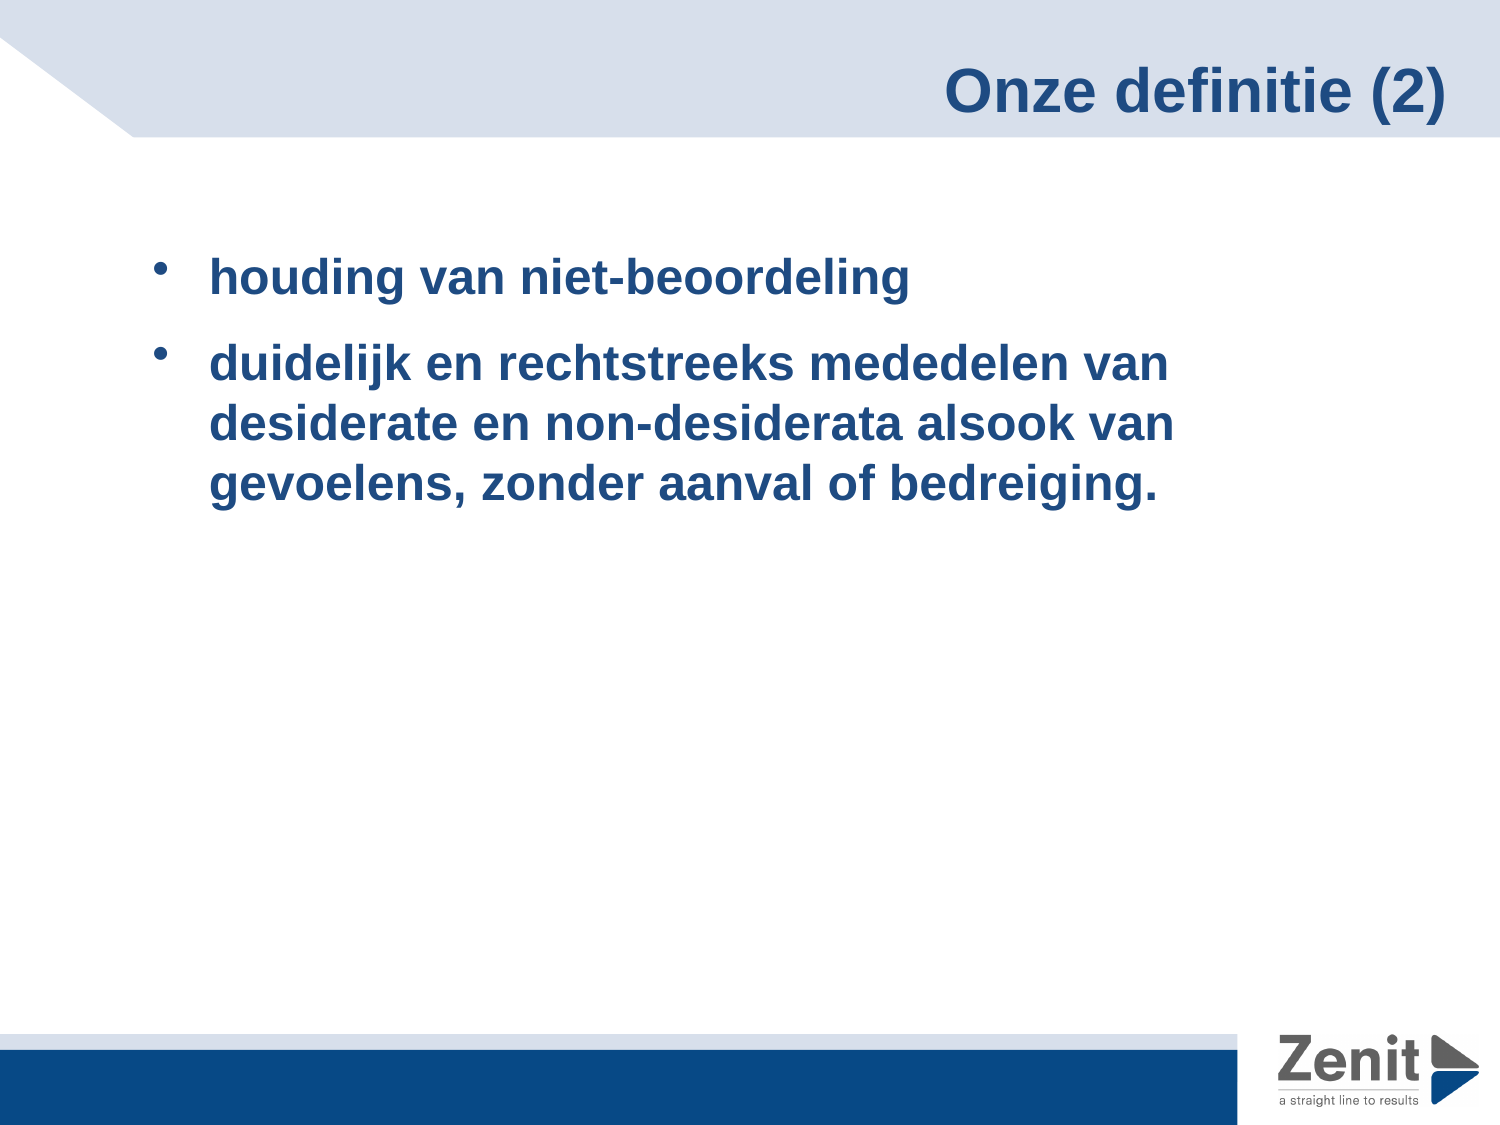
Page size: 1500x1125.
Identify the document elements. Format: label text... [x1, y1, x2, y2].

list houding van niet-beoordeling duidelijk en rechtstreeks mededelen van desiderate en non-desiderata alsook van gevoelens, zonder aanval of bedreiging. [137, 237, 1413, 913]
title Onze definitie (2) [187, 24, 1463, 150]
picture [1278, 1034, 1479, 1107]
